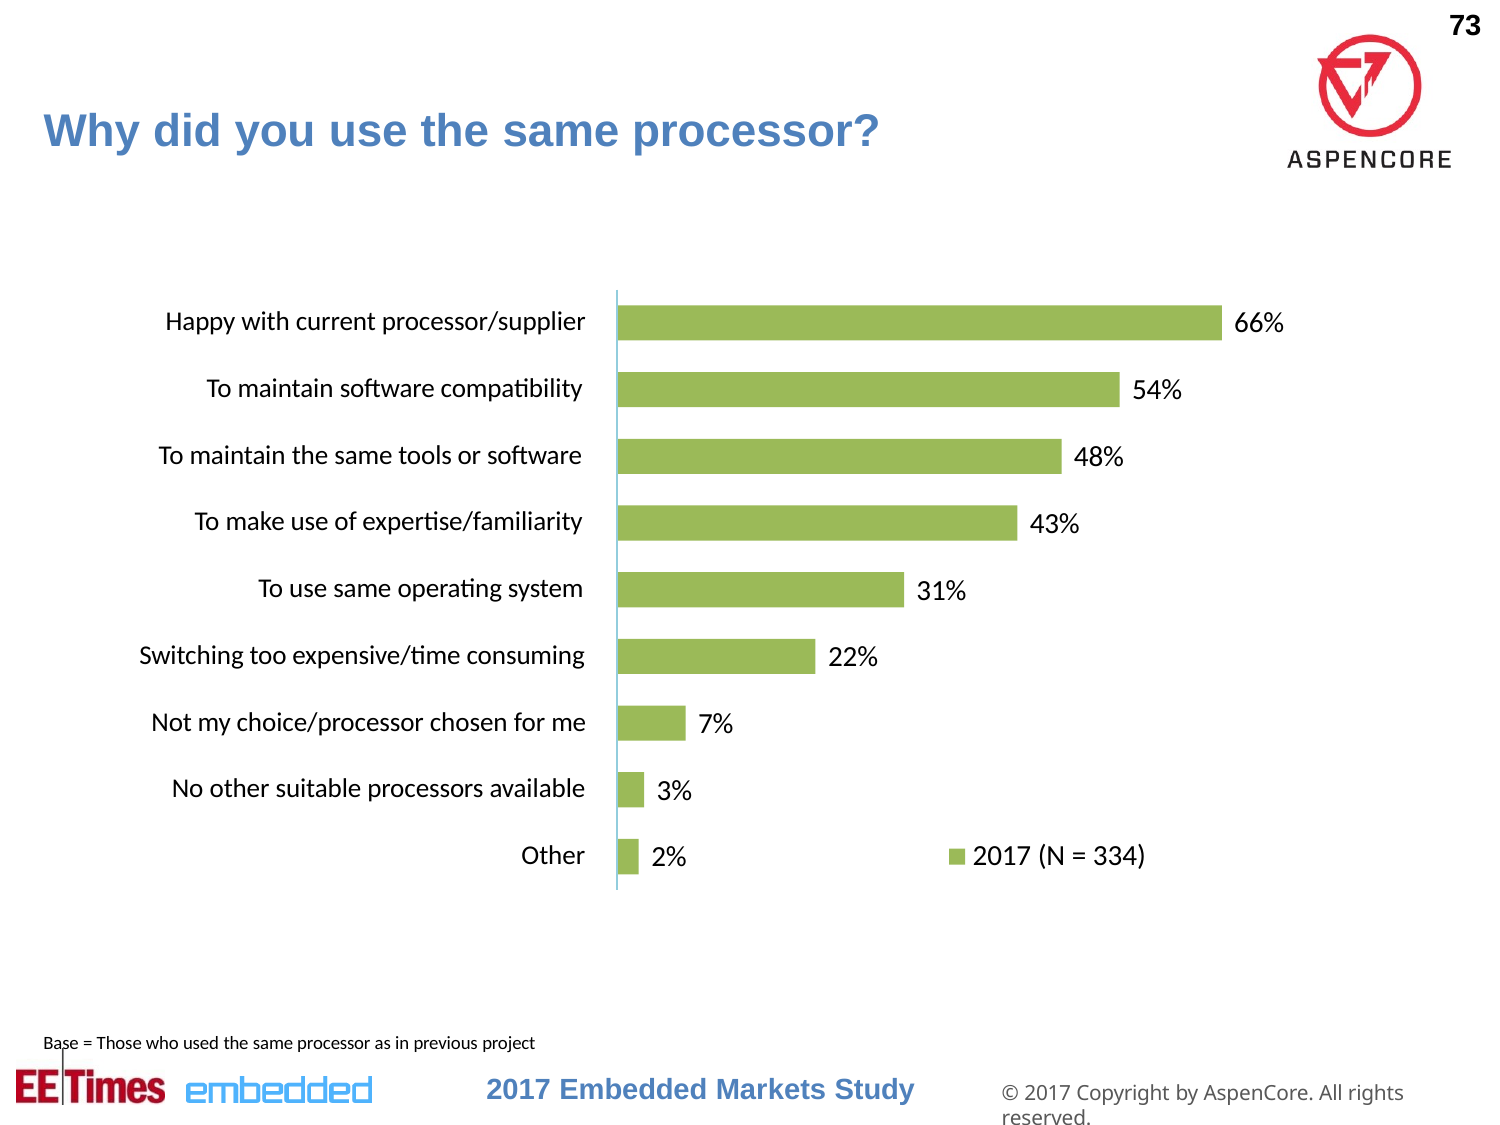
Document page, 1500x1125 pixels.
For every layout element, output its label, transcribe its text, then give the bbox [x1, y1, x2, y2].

text_box To maintain the same tools or software [156, 435, 594, 470]
text_box Not my choice/processor chosen for me [149, 701, 594, 737]
footer © 2017 Copyright by AspenCore. All rights reserved. [999, 1079, 1486, 1125]
text_box 73 [1447, 4, 1484, 42]
text_box 66% [1232, 301, 1287, 339]
slide_number 2017 Embedded Markets Study [484, 1070, 918, 1125]
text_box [615, 289, 1222, 891]
picture [1287, 33, 1451, 168]
text_box Happy with current processor/supplier [163, 301, 594, 337]
text_box To maintain software compatibility [204, 368, 594, 403]
text_box No other suitable processors available [169, 768, 594, 804]
text_box Base = Those who used the same processor as in previous project [41, 1028, 543, 1053]
picture [186, 1076, 372, 1103]
text_box Other [519, 835, 588, 870]
picture [16, 1048, 165, 1105]
text_box To make use of expertise/familiarity [192, 501, 594, 537]
text_box Switching too expensive/time consuming [137, 635, 594, 670]
title Why did you use the same processor? [41, 98, 885, 289]
text_box To use same operating system [256, 568, 594, 604]
